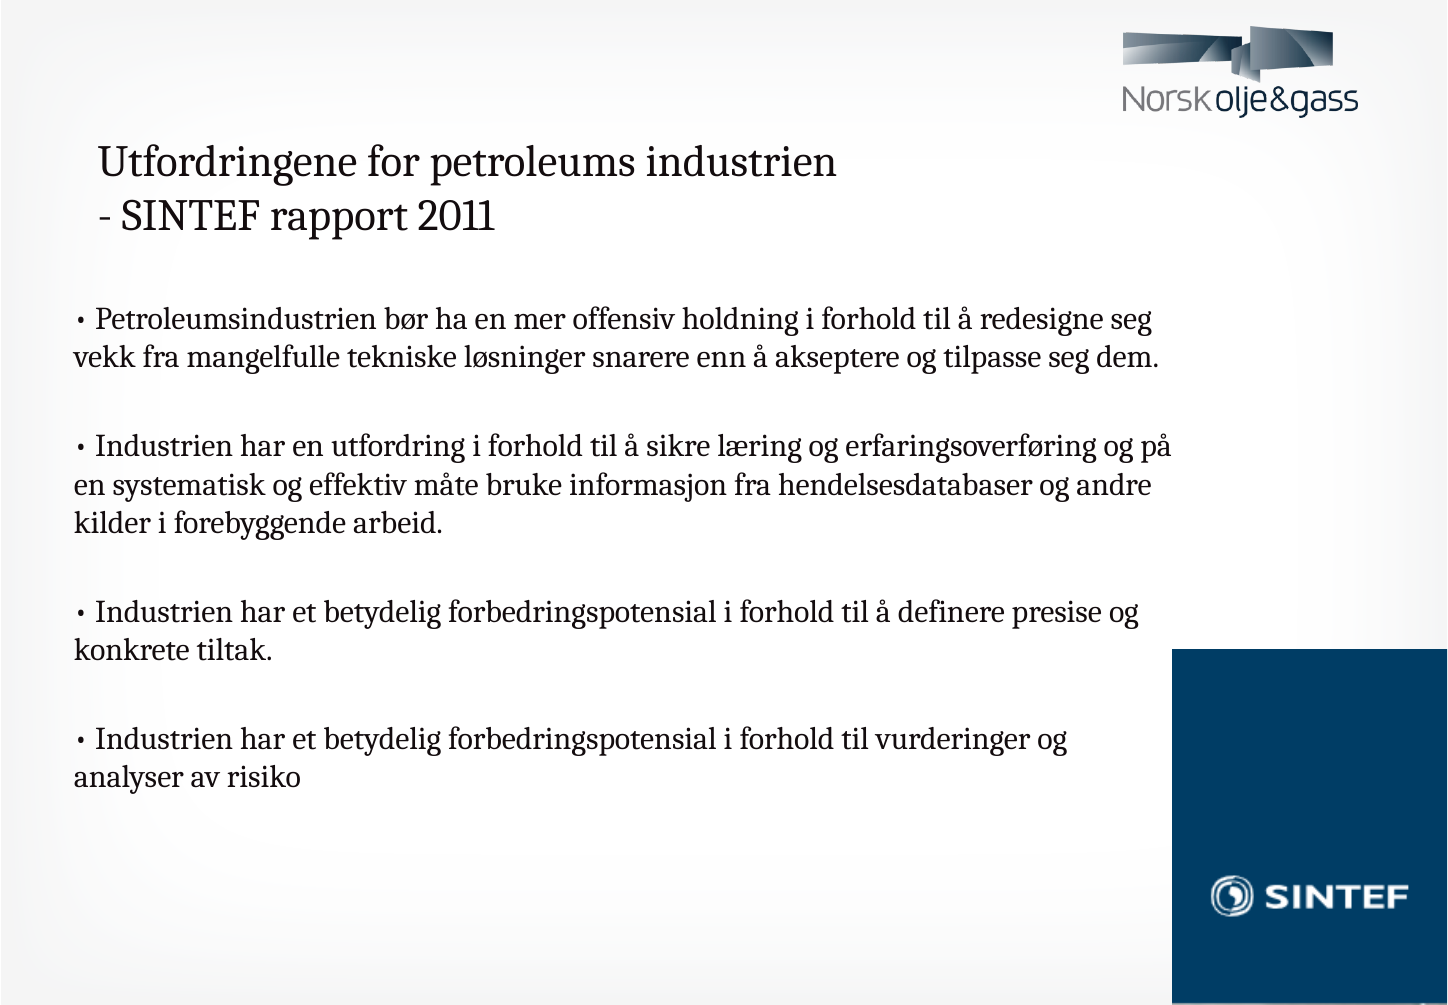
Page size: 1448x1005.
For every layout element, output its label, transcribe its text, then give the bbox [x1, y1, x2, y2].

title Utfordringene for petroleums industrien - SINTEF rapport 2011 [97, 23, 1296, 239]
list • Petroleumsindustrien bør ha en mer offensiv holdning i forhold til å redesigne seg vekk fra mangelfulle tekniske løsninger snarere enn å akseptere og tilpasse seg dem. • Industrien har en utfordring i forhold til å sikre læring og erfaringsoverføring og på en systematisk og effektiv måte bruke informasjon fra hendelsesdatabaser og andre kilder i forebyggende arbeid. • Industrien har et betydelig forbedringspotensial i forhold til å definere presise og konkrete tiltak. • Industrien har et betydelig forbedringspotensial i forhold til vurderinger og analyser av risiko [73, 194, 1173, 803]
picture [1, 0, 1448, 1005]
